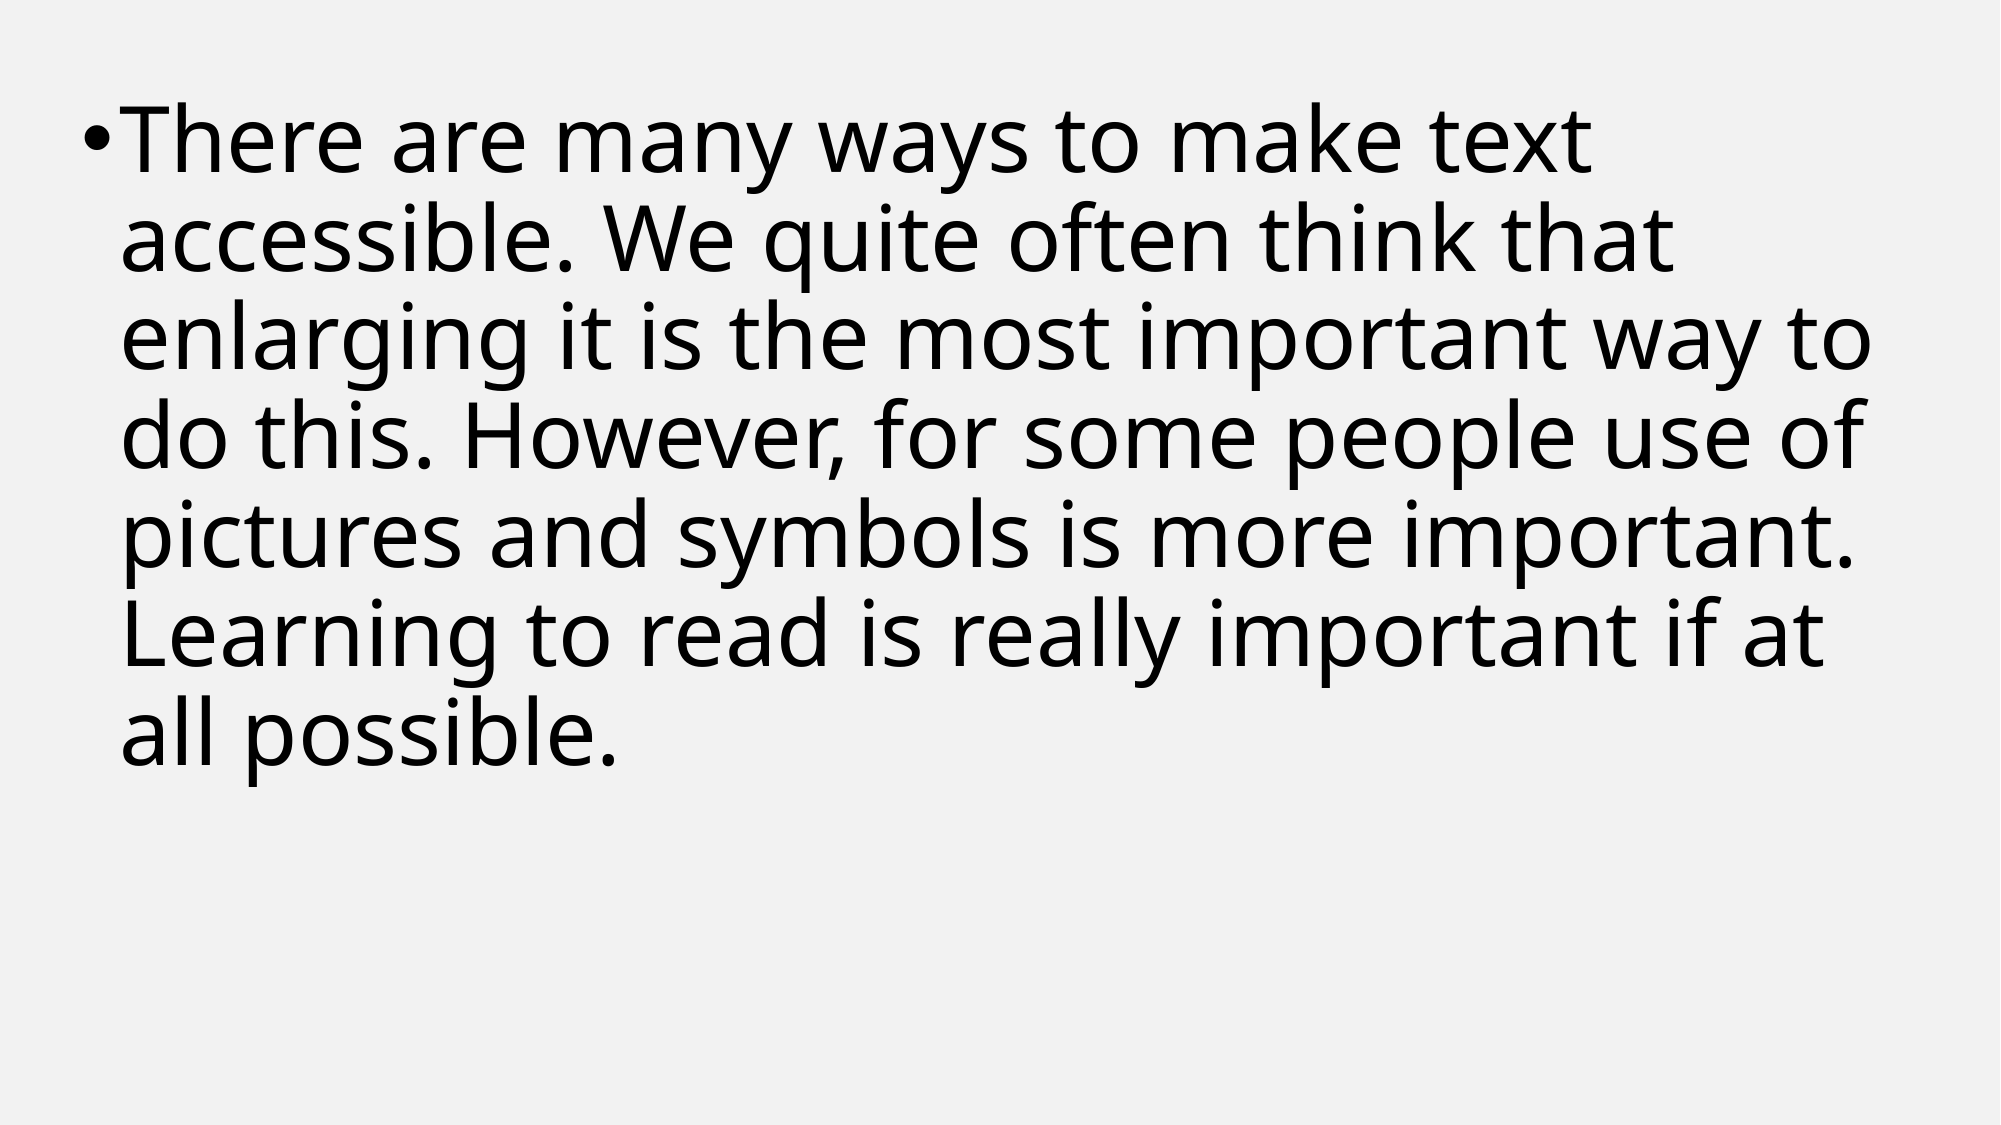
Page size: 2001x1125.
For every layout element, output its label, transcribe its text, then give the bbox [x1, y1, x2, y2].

list There are many ways to make text accessible. We quite often think that enlarging it is the most important way to do this. However, for some people use of pictures and symbols is more important. Learning to read is really important if at all possible. [66, 85, 1900, 1078]
